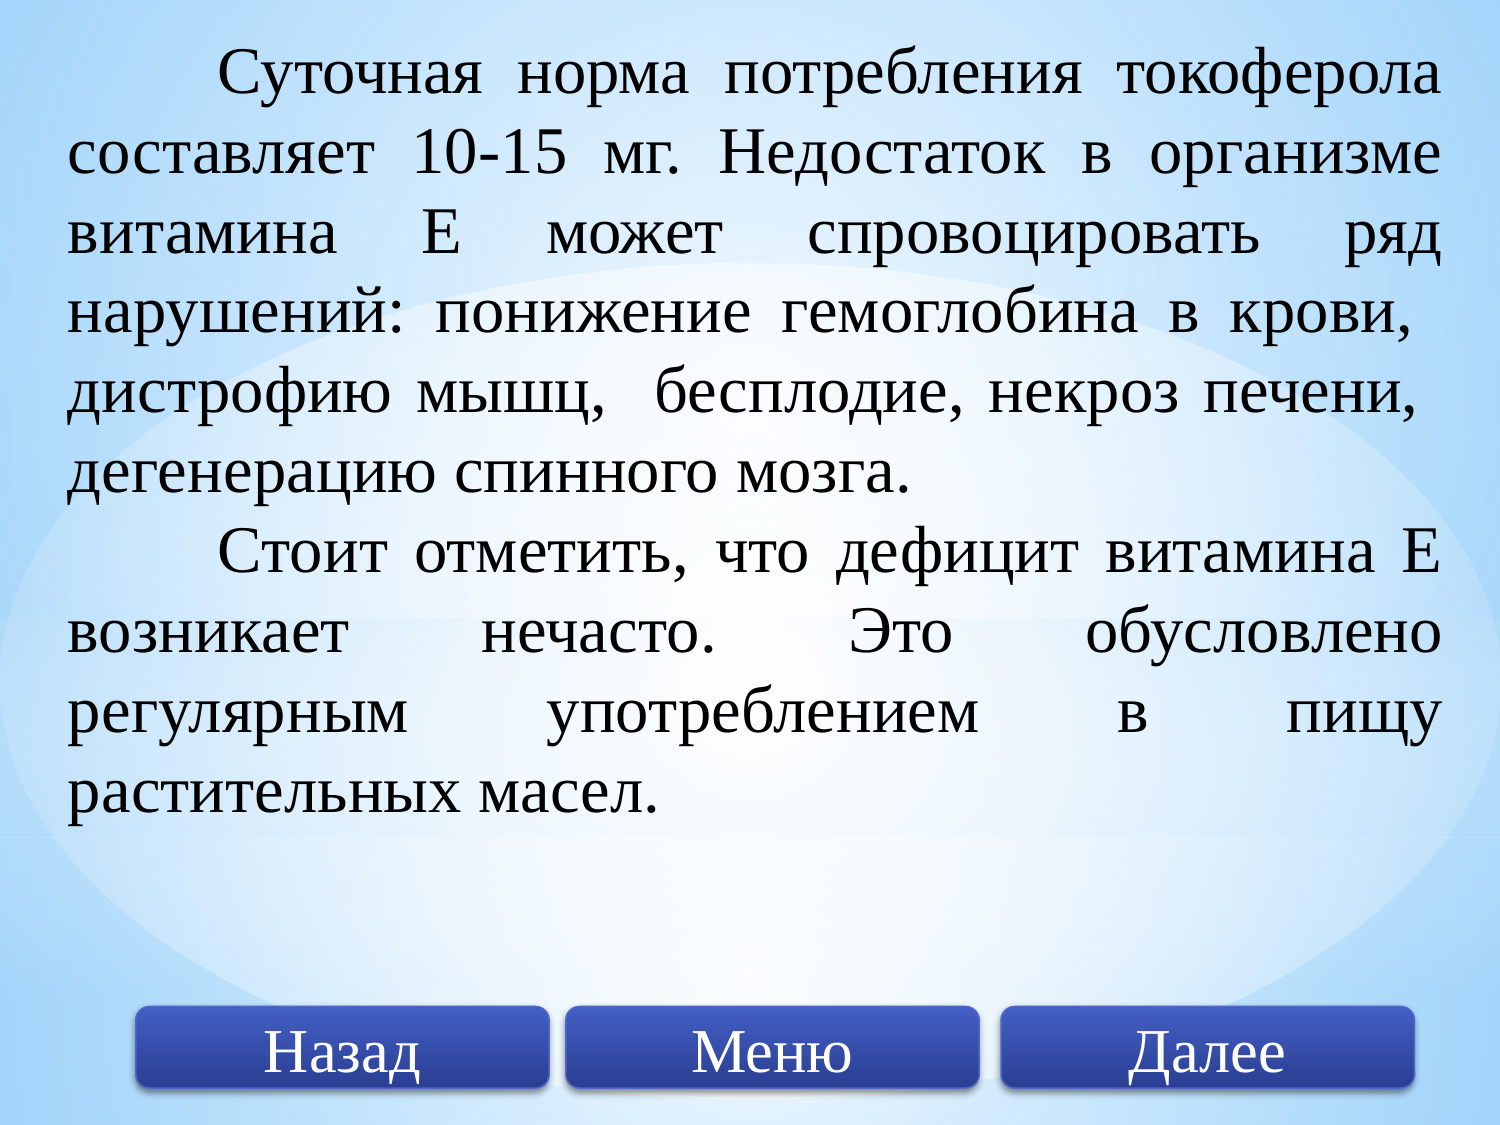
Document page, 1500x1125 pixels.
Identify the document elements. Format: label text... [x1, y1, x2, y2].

text_box Назад [135, 1005, 550, 1089]
text_box Суточная норма потребления токоферола составляет 10-15 мг. Недостаток в организме витамина Е может спровоцировать ряд нарушений: понижение гемоглобина в крови, дистрофию мышц, бесплодие, некроз печени, дегенерацию спинного мозга. Стоит отметить, что дефицит витамина Е возникает нечасто. Это обусловлено регулярным употреблением в пищу растительных масел. [53, 19, 1459, 914]
text_box Меню [565, 1005, 981, 1089]
text_box Далее [1000, 1005, 1416, 1089]
